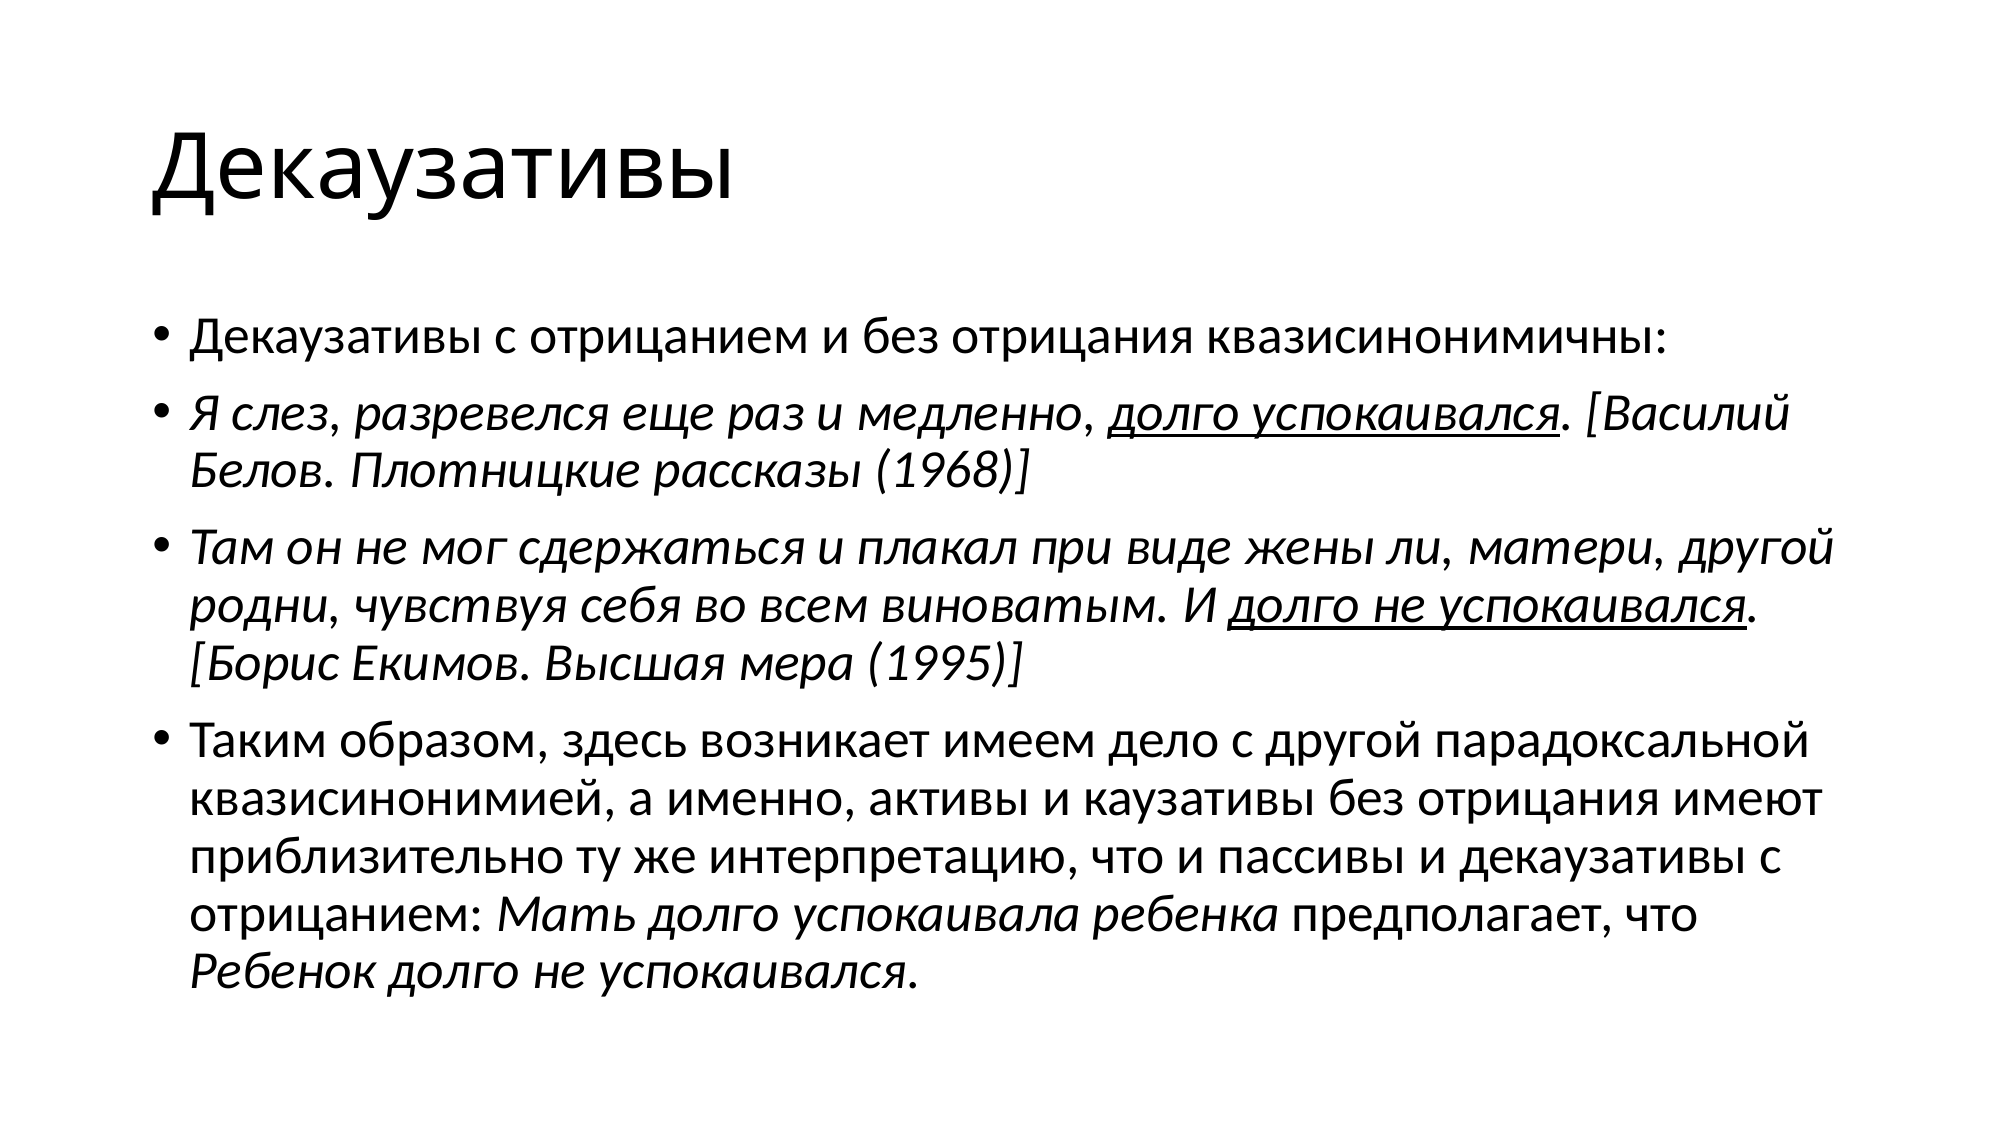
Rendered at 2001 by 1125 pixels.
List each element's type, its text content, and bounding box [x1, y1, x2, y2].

list Декаузативы с отрицанием и без отрицания квазисинонимичны: Я слез, разревелся еще раз и медленно, долго успокаивался. [Василий Белов. Плотницкие рассказы (1968)] Там он не мог сдержаться и плакал при виде жены ли, матери, другой родни, чувствуя себя во всем виноватым. И долго не успокаивался. [Борис Екимов. Высшая мера (1995)] Таким образом, здесь возникает имеем дело с другой парадоксальной квазисинонимией, а именно, активы и каузативы без отрицания имеют приблизительно ту же интерпретацию, что и пассивы и декаузативы с отрицанием: Мать долго успокаивала ребенка предполагает, что Ребенок долго не успокаивался. [137, 299, 1863, 1014]
title Декаузативы [137, 59, 1863, 278]
